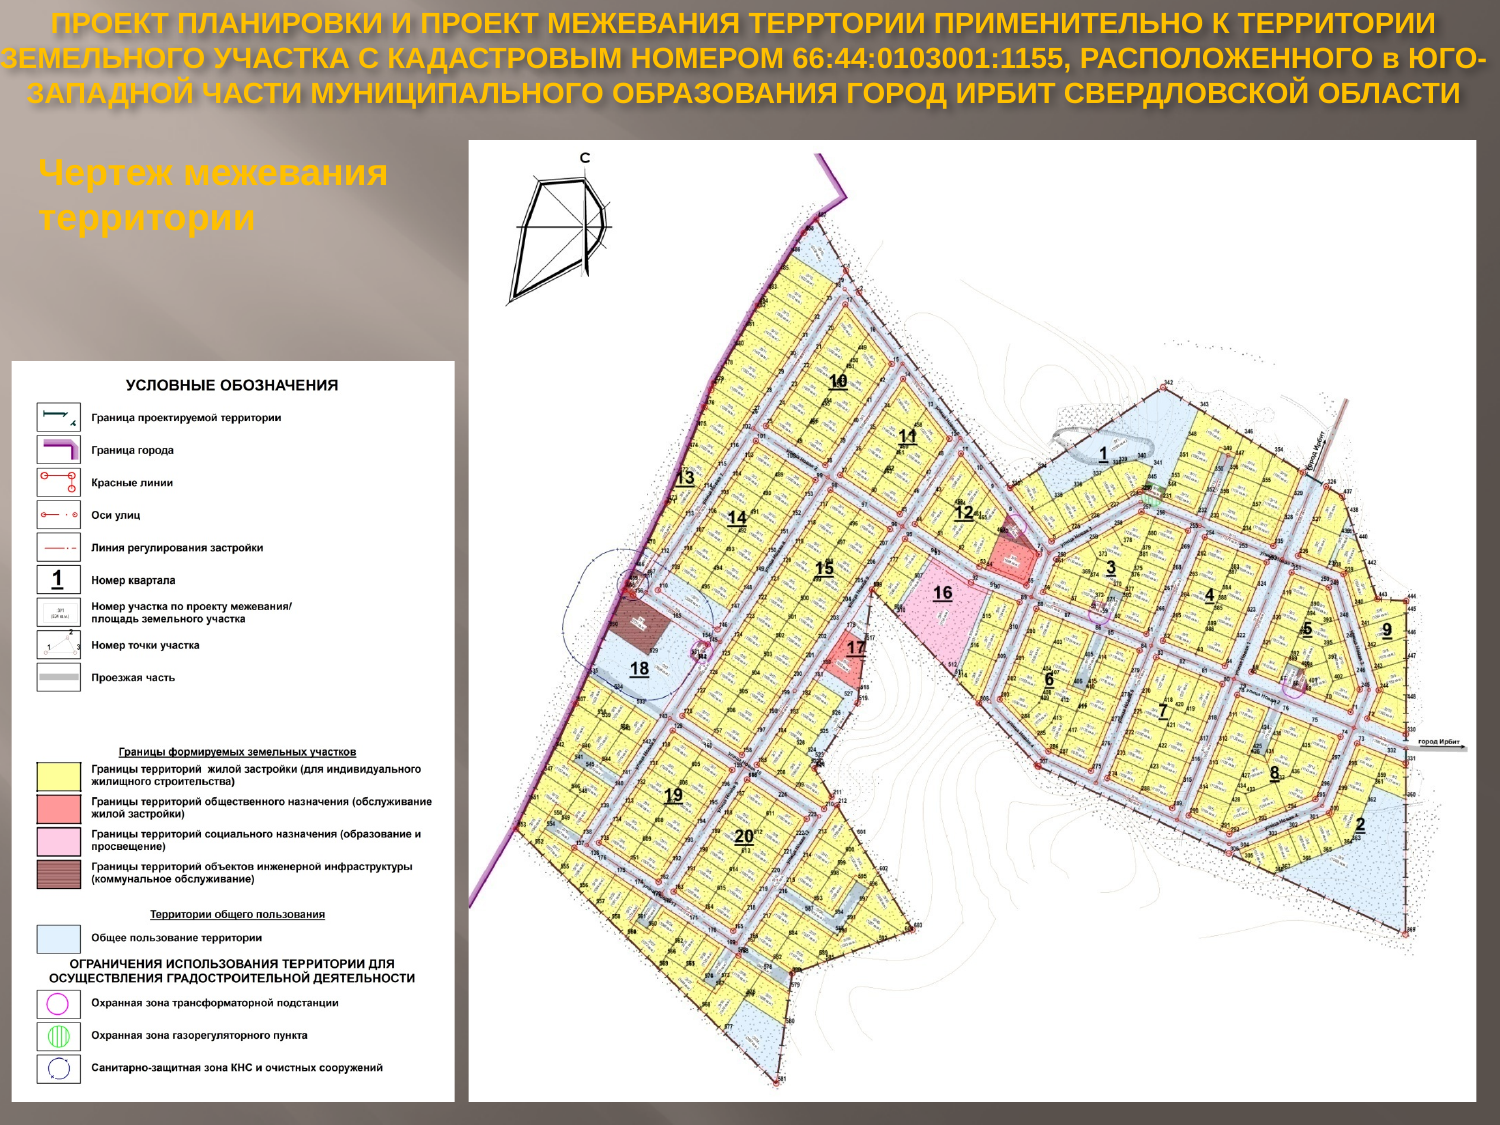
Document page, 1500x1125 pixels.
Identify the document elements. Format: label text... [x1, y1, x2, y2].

picture [468, 140, 1477, 1102]
picture [11, 361, 455, 1102]
text_box ПРОЕКТ ПЛАНИРОВКИ И ПРОЕКТ МЕЖЕВАНИЯ ТЕРРТОРИИ ПРИМЕНИТЕЛЬНО К ТЕРРИТОРИИ ЗЕМЕЛЬНОГО УЧАСТКА С КАДАСТРОВЫМ НОМЕРОМ 66:44:0103001:1155, РАСПОЛОЖЕННОГО в ЮГО-ЗАПАДНОЙ ЧАСТИ МУНИЦИПАЛЬНОГО ОБРАЗОВАНИЯ ГОРОД ИРБИТ СВЕРДЛОВСКОЙ ОБЛАСТИ [0, 0, 1500, 138]
text_box Чертеж межевания территории [23, 148, 468, 246]
